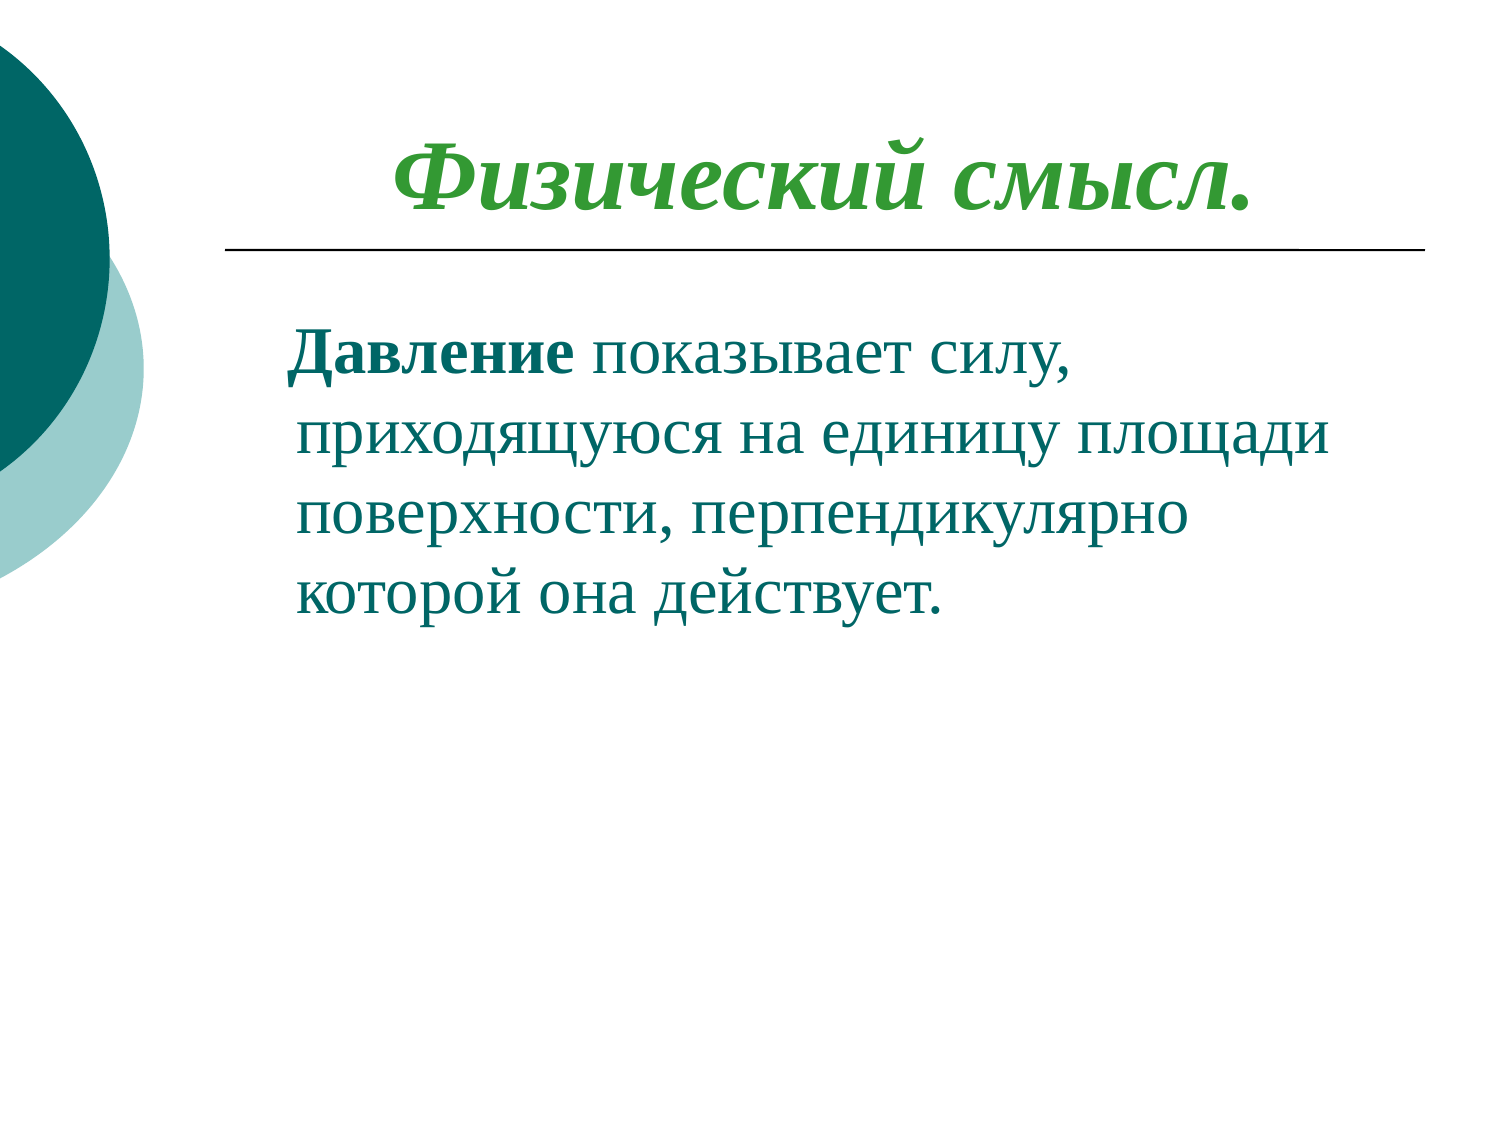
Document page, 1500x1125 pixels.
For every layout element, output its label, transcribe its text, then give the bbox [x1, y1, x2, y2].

title Физический смысл. [224, 49, 1425, 238]
list Давление показывает силу, приходящуюся на единицу площади поверхности, перпендикулярно которой она действует. [224, 299, 1425, 975]
